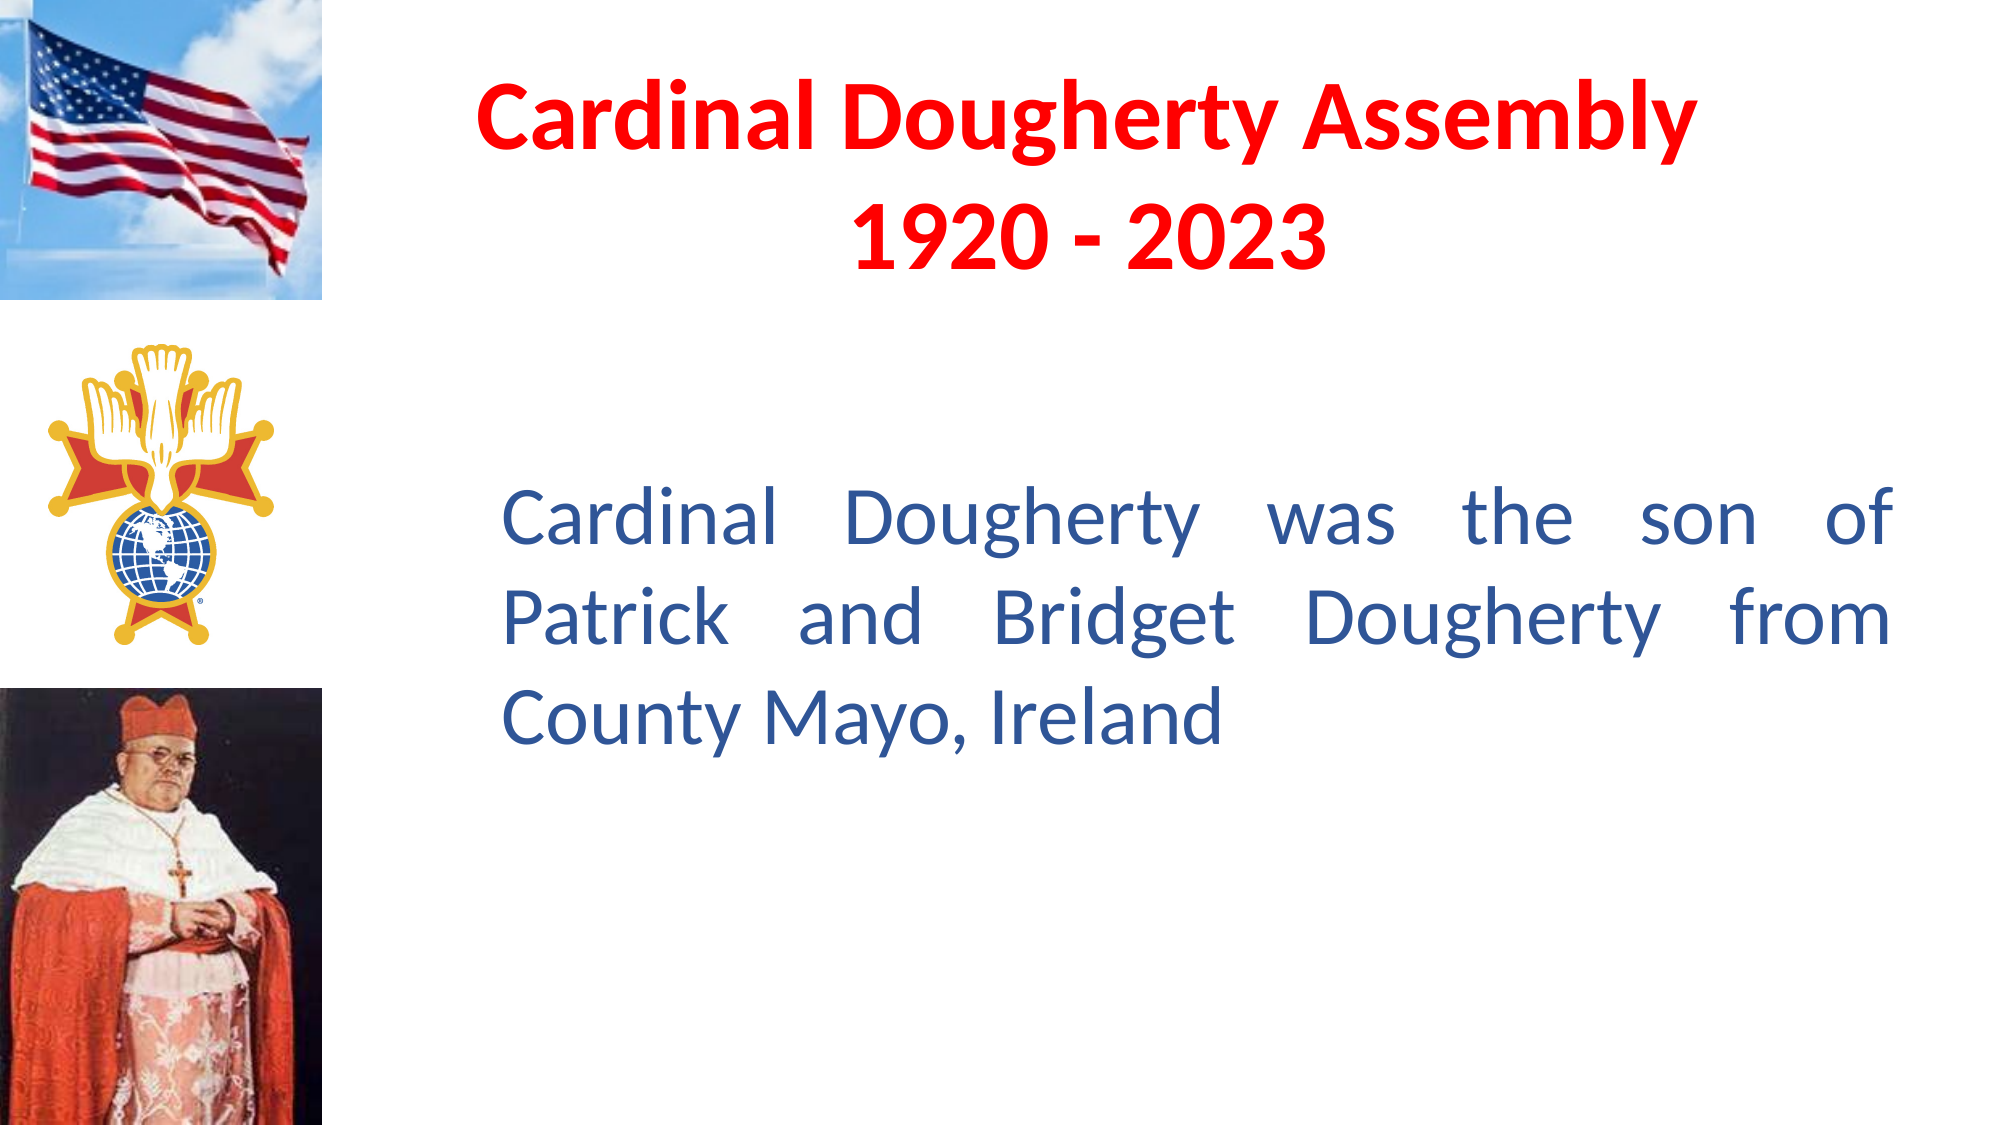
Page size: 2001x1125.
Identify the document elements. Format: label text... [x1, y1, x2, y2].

text_box Cardinal Dougherty was the son of Patrick and Bridget Dougherty from County Mayo, Ireland [486, 453, 1910, 769]
picture [0, 688, 322, 1125]
picture [48, 344, 274, 645]
picture [0, 0, 322, 300]
